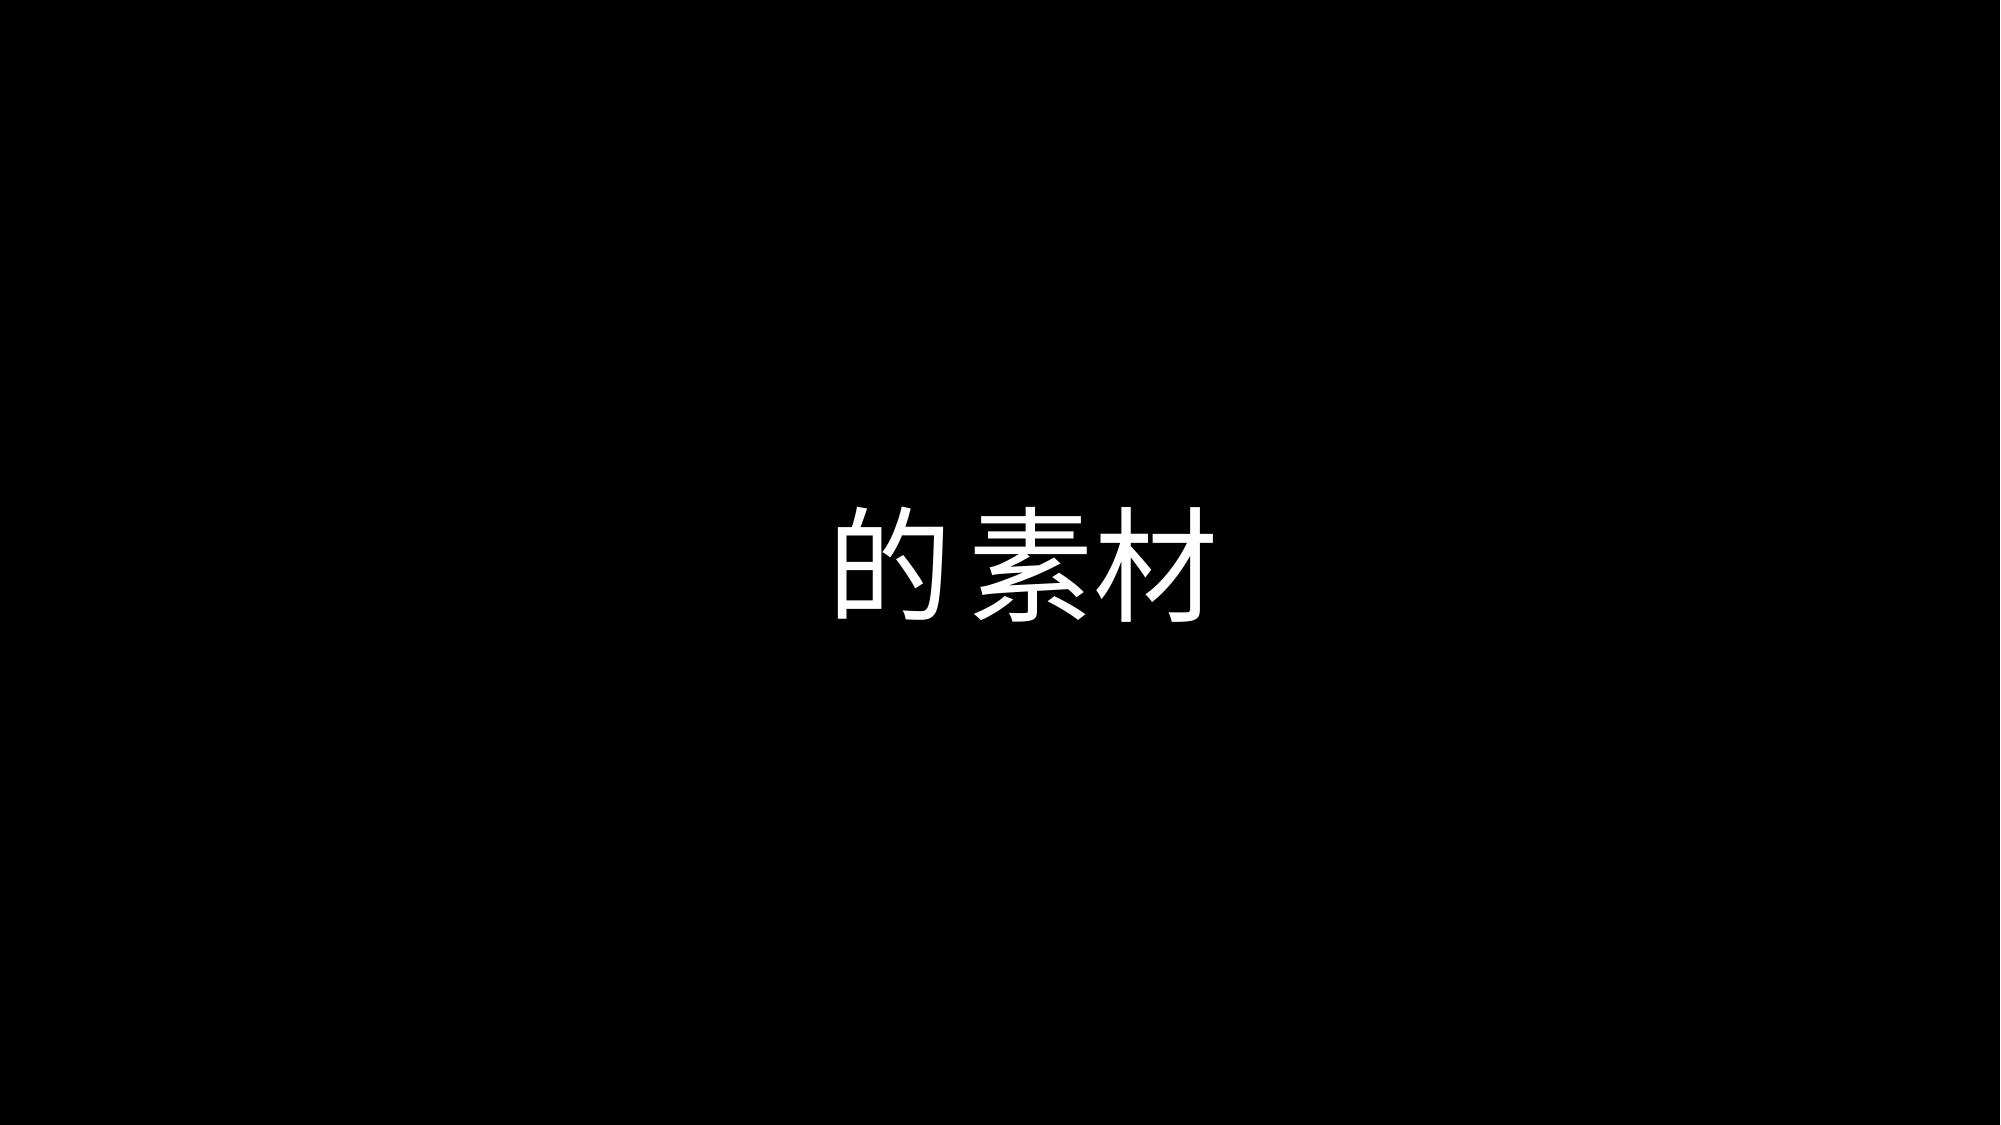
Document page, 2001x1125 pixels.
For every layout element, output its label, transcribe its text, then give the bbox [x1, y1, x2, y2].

text_box 素材 [937, 495, 1250, 648]
text_box 的 [812, 495, 937, 648]
